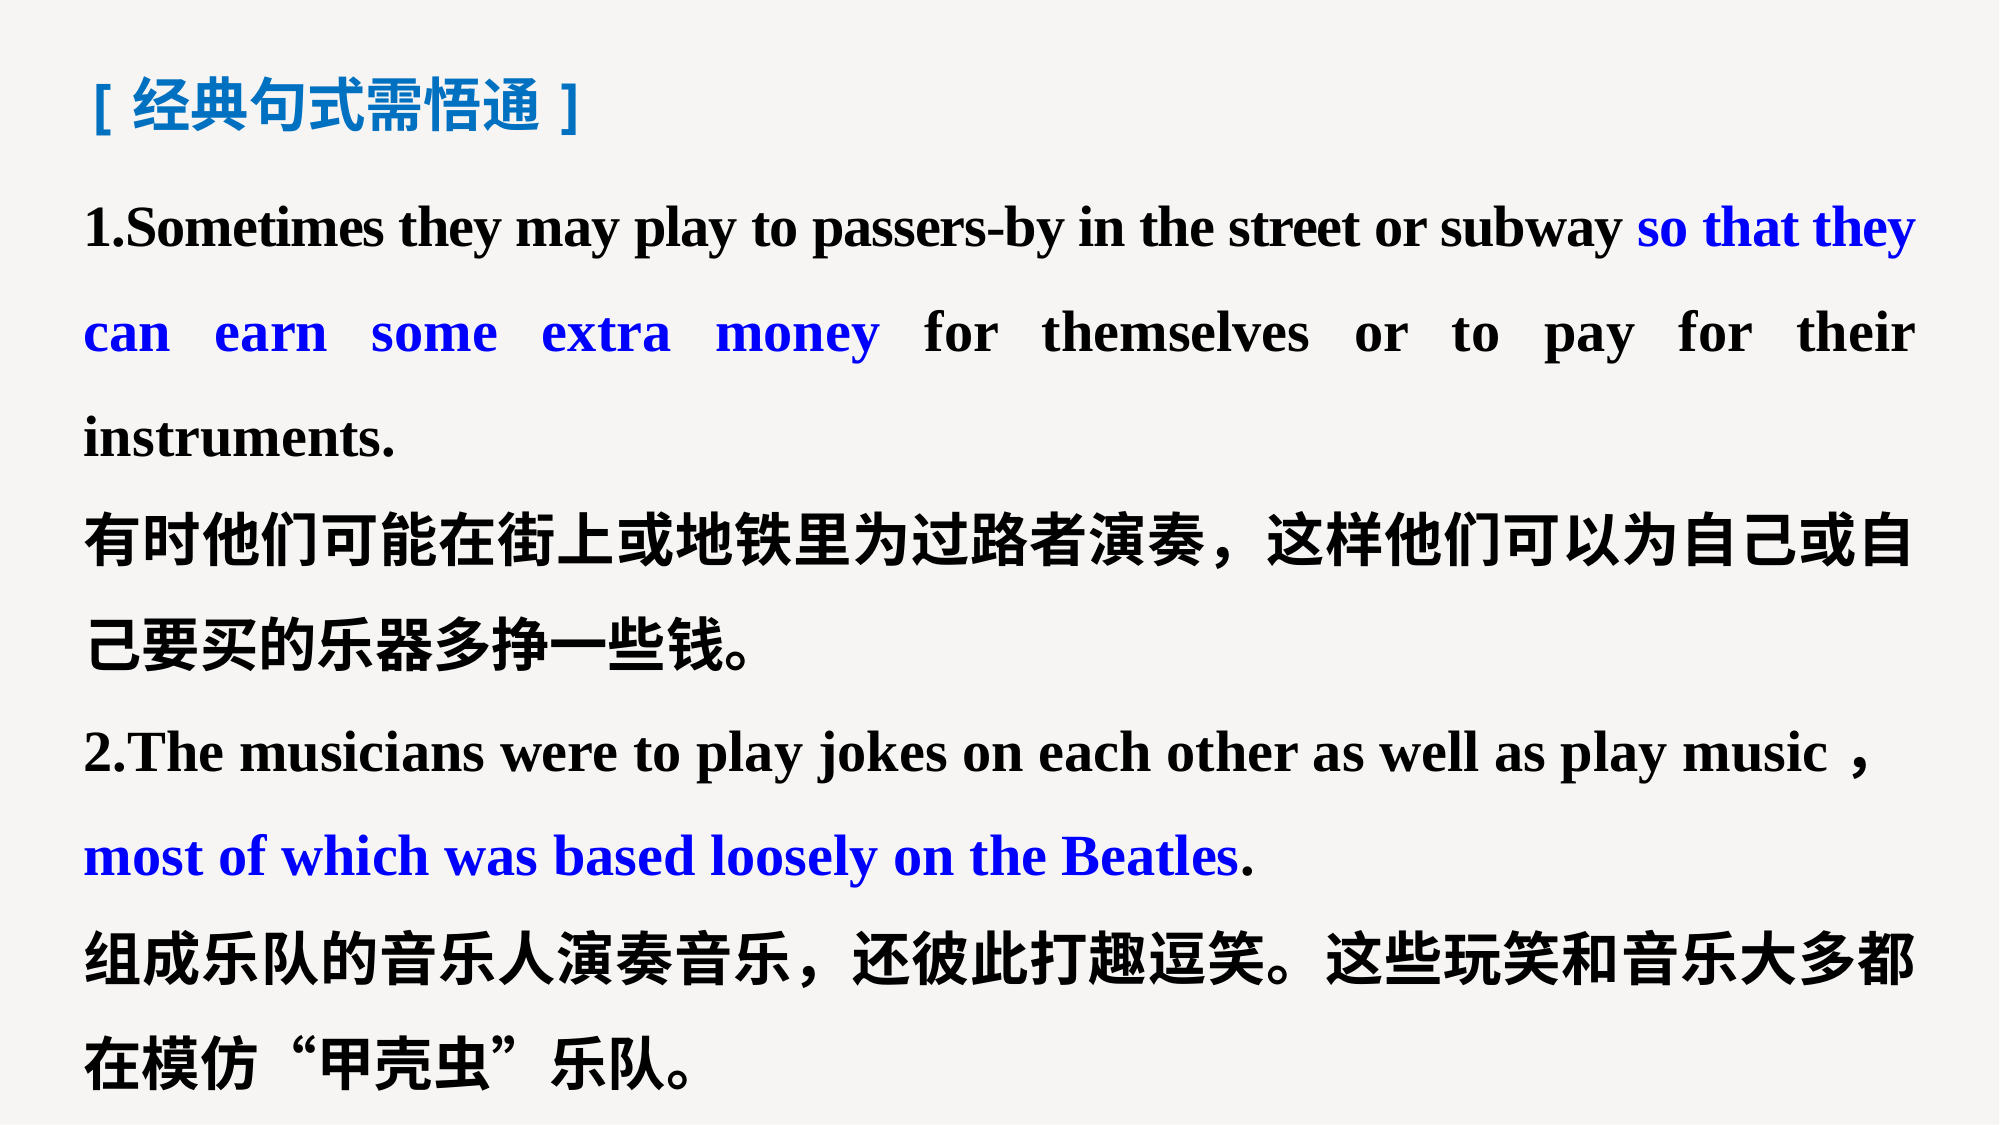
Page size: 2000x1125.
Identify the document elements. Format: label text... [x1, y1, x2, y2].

text_box 1.Sometimes they may play to passers-by in the street or subway so that they can earn some extra money for themselves or to pay for their instruments. 有时他们可能在街上或地铁里为过路者演奏，这样他们可以为自己或自己要买的乐器多挣一些钱。 2.The musicians were to play jokes on each other as well as play music，most of which was based loosely on the Beatles. 组成乐队的音乐人演奏音乐，还彼此打趣逗笑。这些玩笑和音乐大多都在模仿“甲壳虫”乐队。 [63, 142, 1936, 1108]
text_box [经典句式需悟通] [63, 23, 1936, 142]
